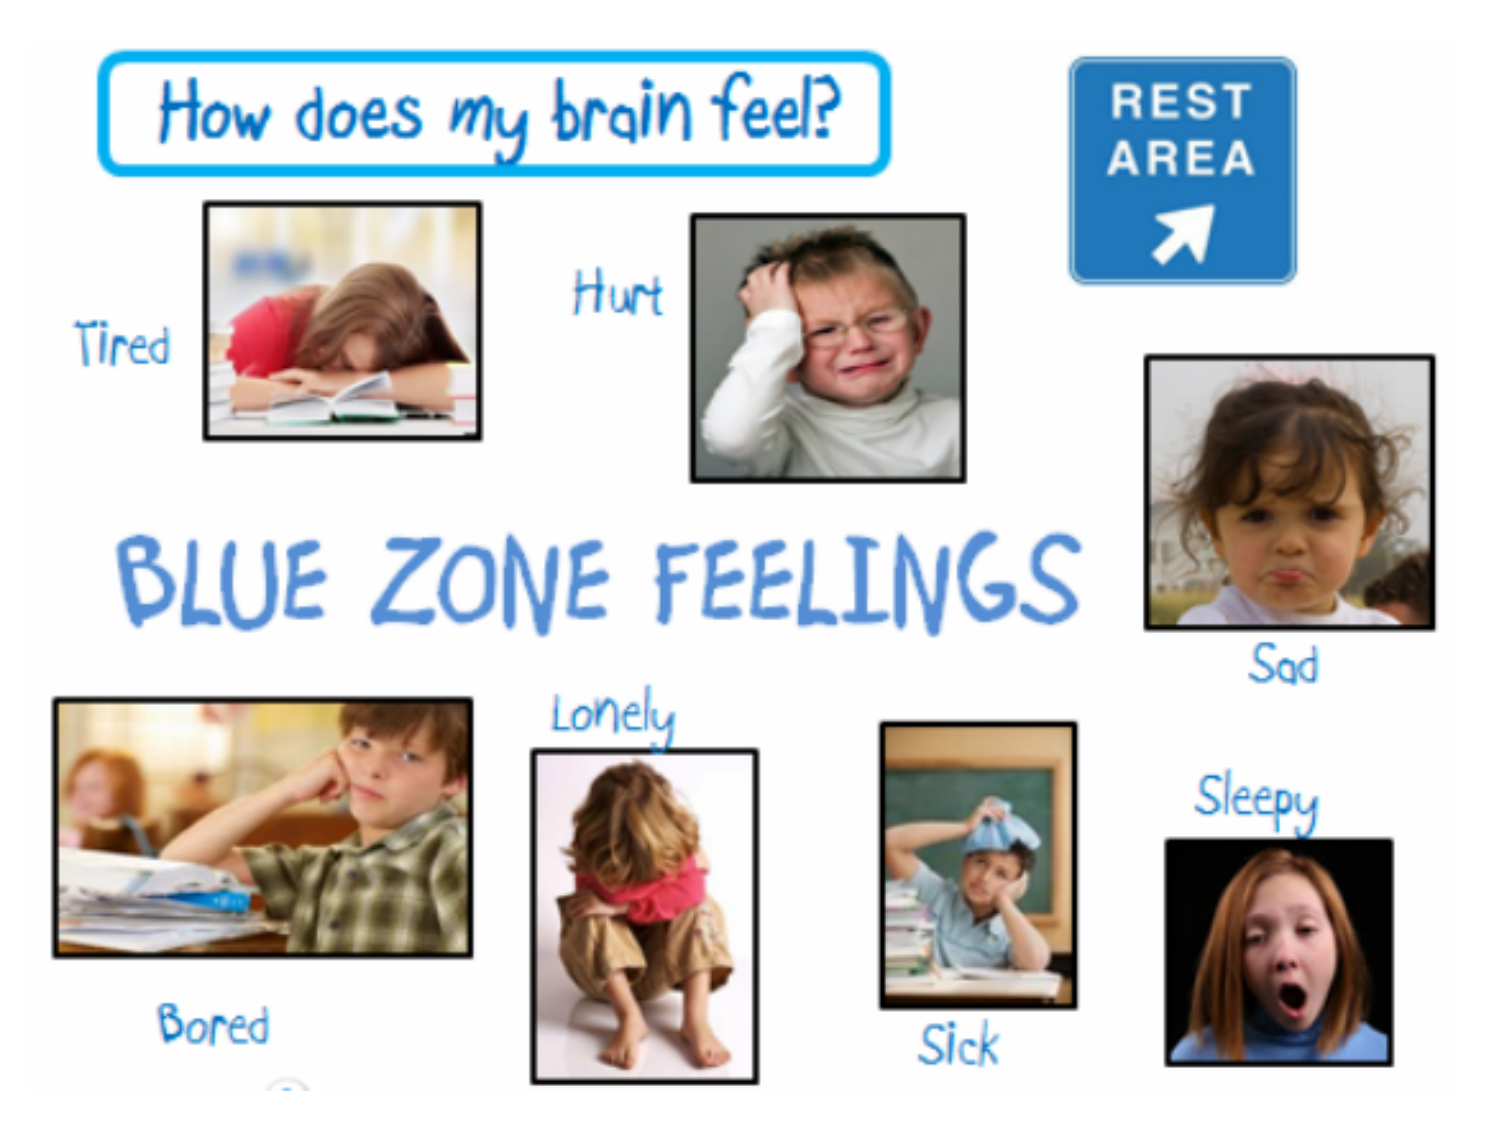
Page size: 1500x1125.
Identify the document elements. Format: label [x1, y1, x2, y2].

list [29, 42, 1459, 1092]
